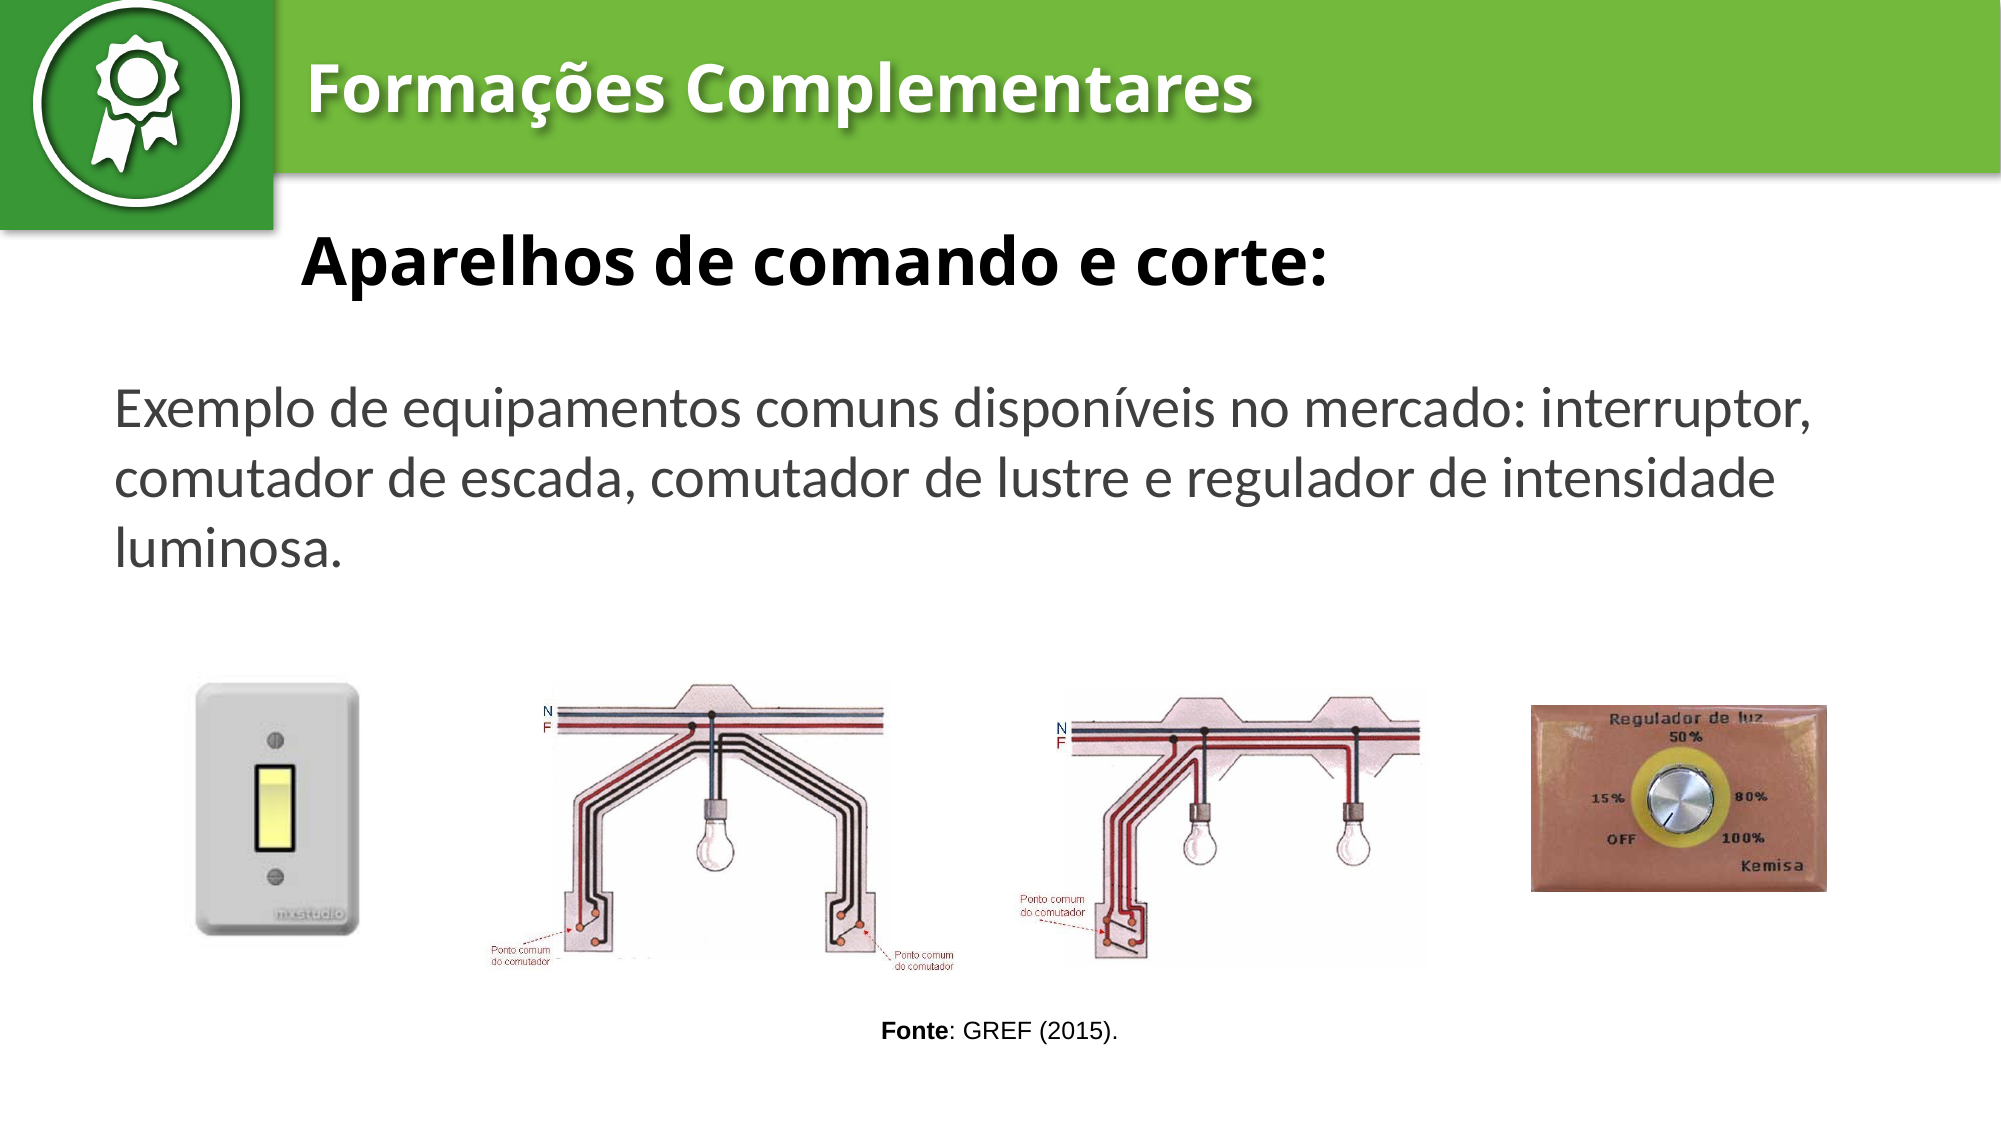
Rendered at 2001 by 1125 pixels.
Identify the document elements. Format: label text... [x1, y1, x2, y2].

picture [110, 622, 463, 975]
list Exemplo de equipamentos comuns disponíveis no mercado: interruptor, comutador de escada, comutador de lustre e regulador de intensidade luminosa. [43, 361, 1886, 587]
picture [33, 0, 240, 207]
picture [1012, 688, 1428, 966]
picture [1531, 705, 1828, 892]
picture [484, 679, 970, 975]
title Aparelhos de comando e corte: [286, 211, 1968, 451]
text_box Fonte: GREF (2015). [763, 999, 1237, 1060]
